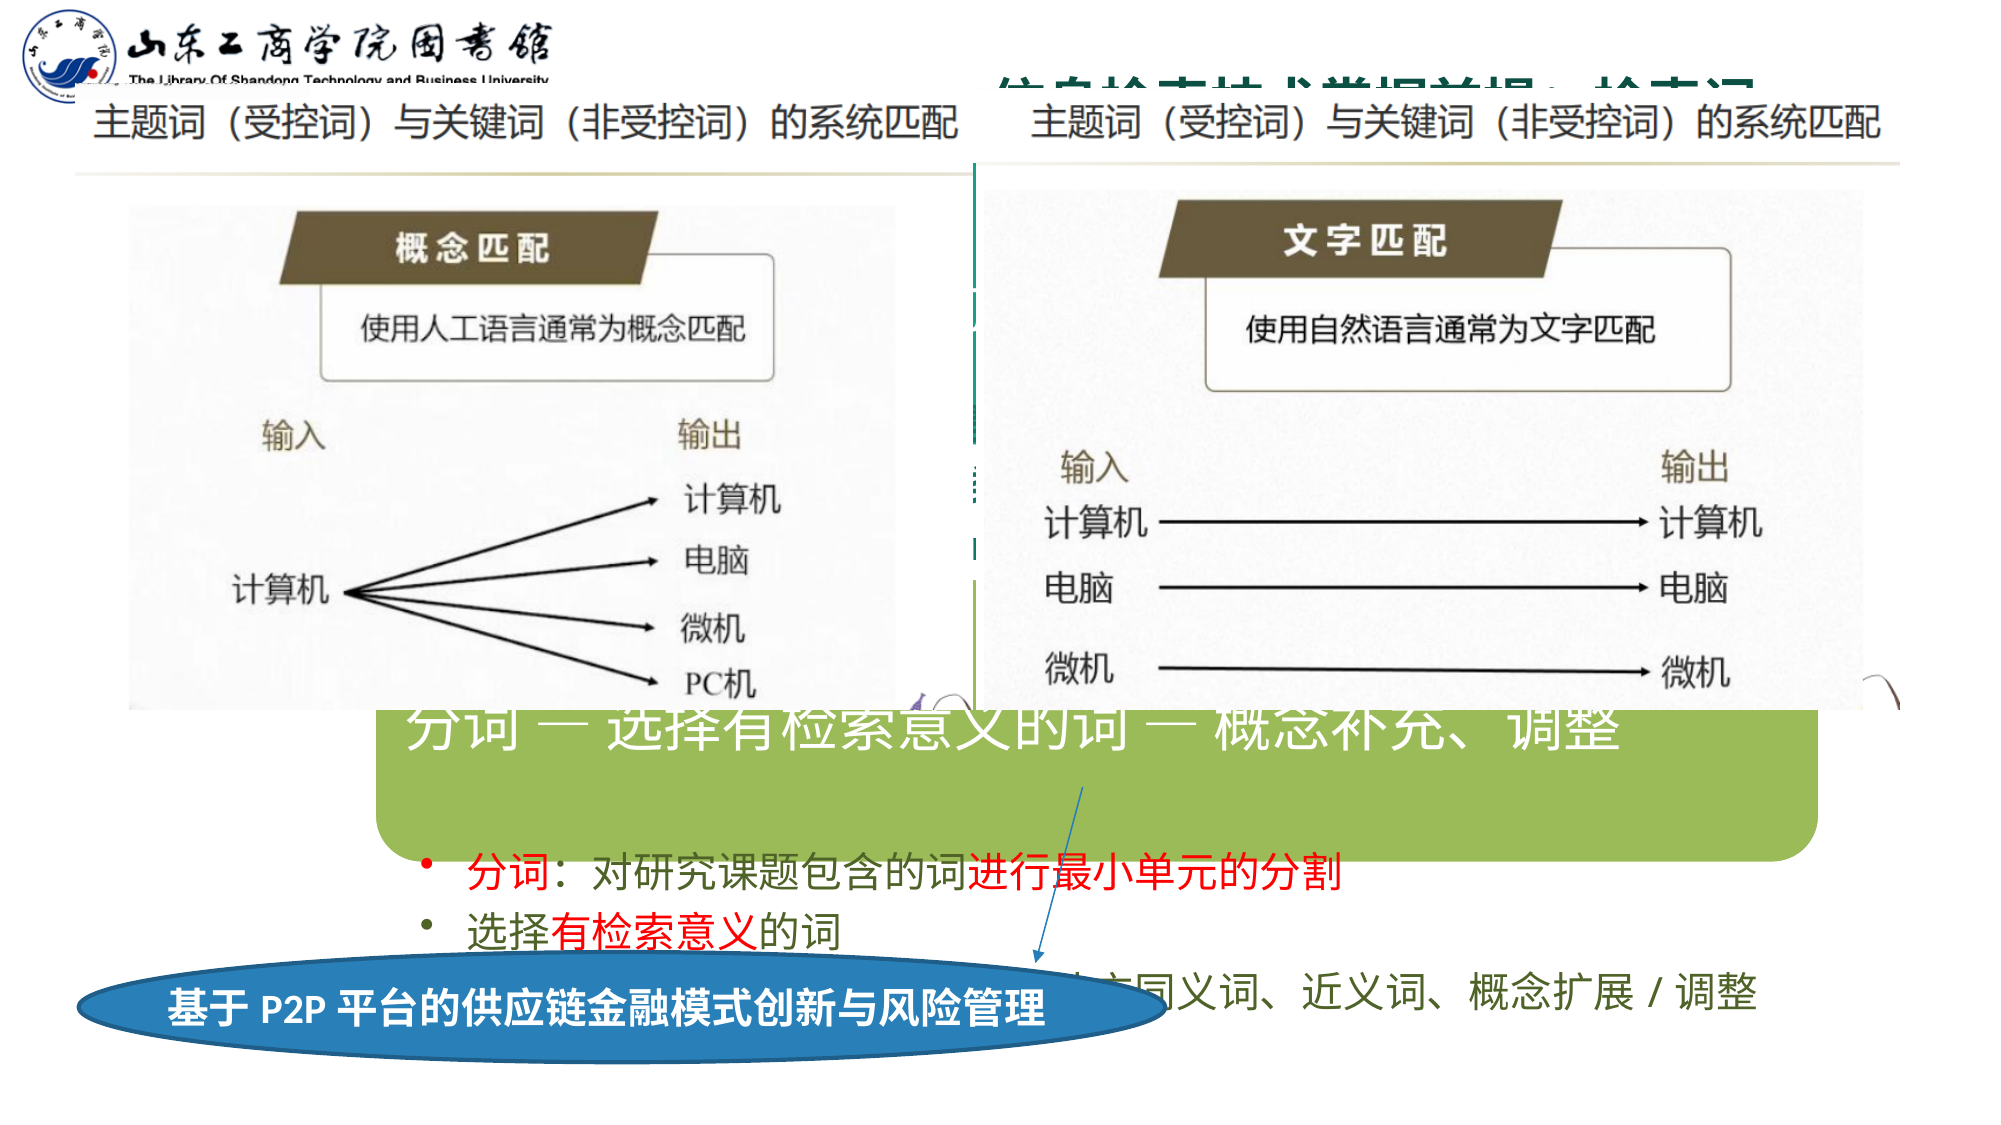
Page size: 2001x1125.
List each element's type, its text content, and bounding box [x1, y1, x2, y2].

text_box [78, 786, 1166, 1063]
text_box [373, 721, 1821, 996]
picture [19, 3, 564, 106]
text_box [75, 83, 1900, 710]
title 信息检索技术掌握前提：检索词 [976, 0, 1866, 80]
